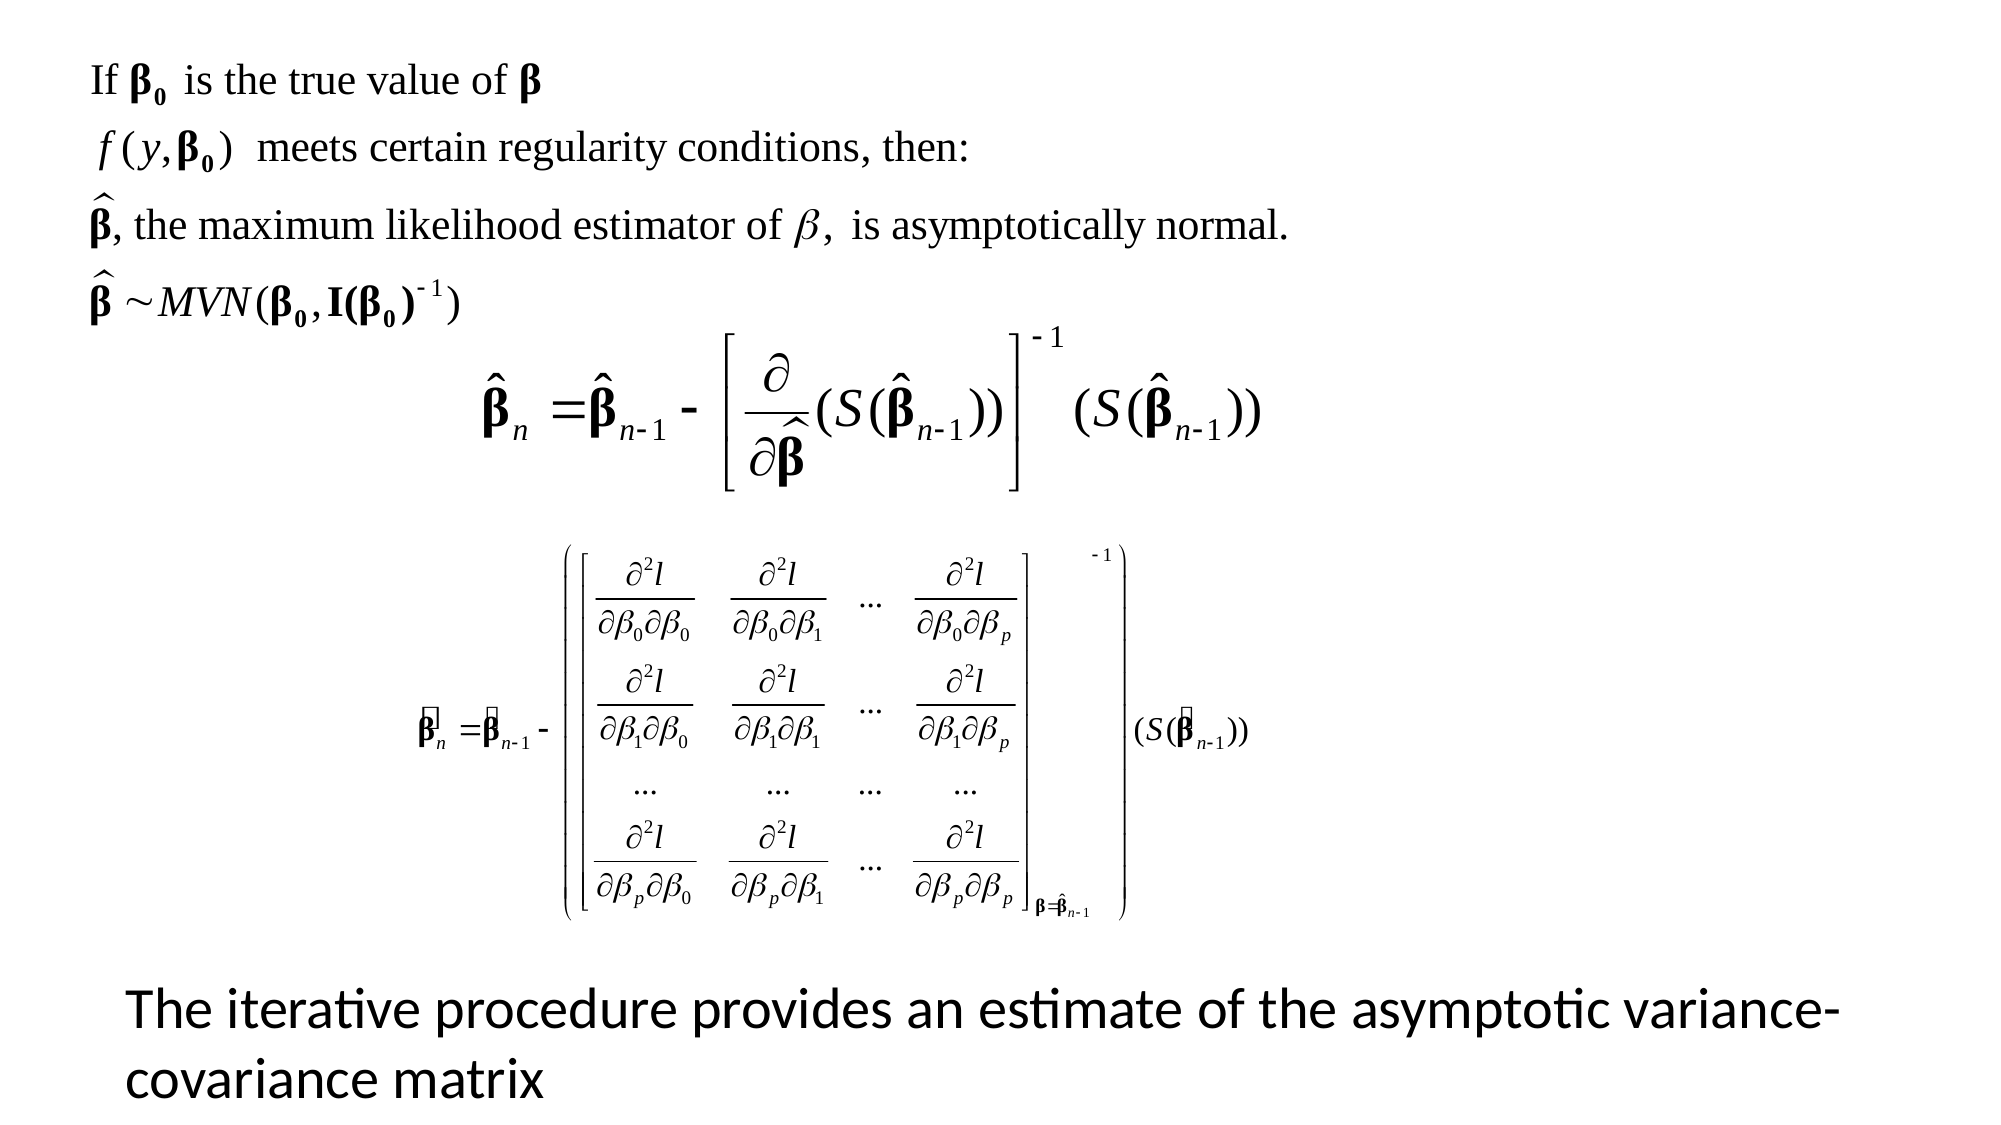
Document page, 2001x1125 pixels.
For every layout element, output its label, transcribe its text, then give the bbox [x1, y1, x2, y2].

text_box The iterative procedure provides an estimate of the asymptotic variance-covariance matrix [110, 963, 1981, 1118]
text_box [83, 51, 1293, 337]
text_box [477, 313, 1272, 502]
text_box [414, 538, 1253, 927]
